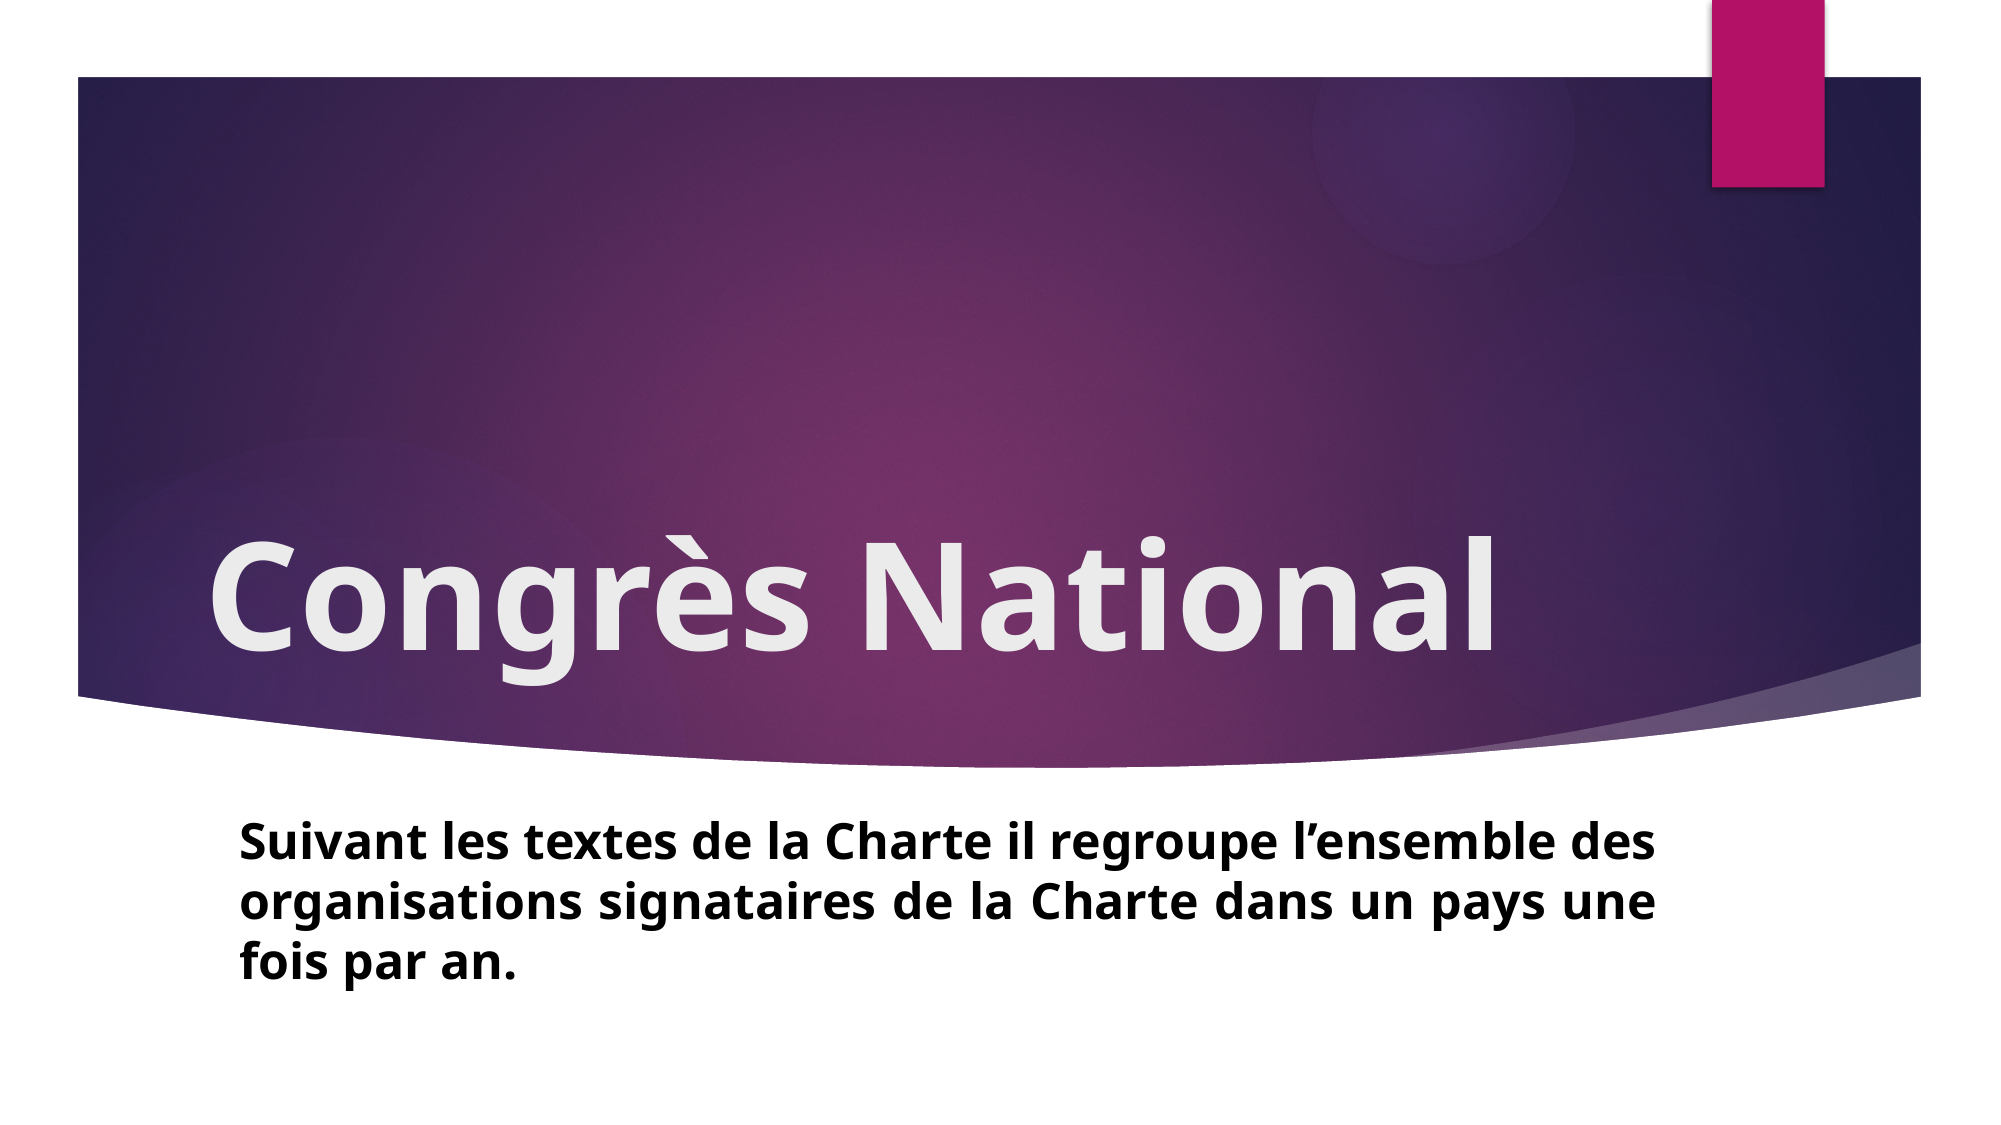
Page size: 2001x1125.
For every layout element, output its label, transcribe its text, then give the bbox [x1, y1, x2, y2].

title Congrès National [189, 388, 1638, 688]
list Suivant les textes de la Charte il regroupe l’ensemble des organisations signataires de la Charte dans un pays une fois par an. [224, 801, 1673, 943]
